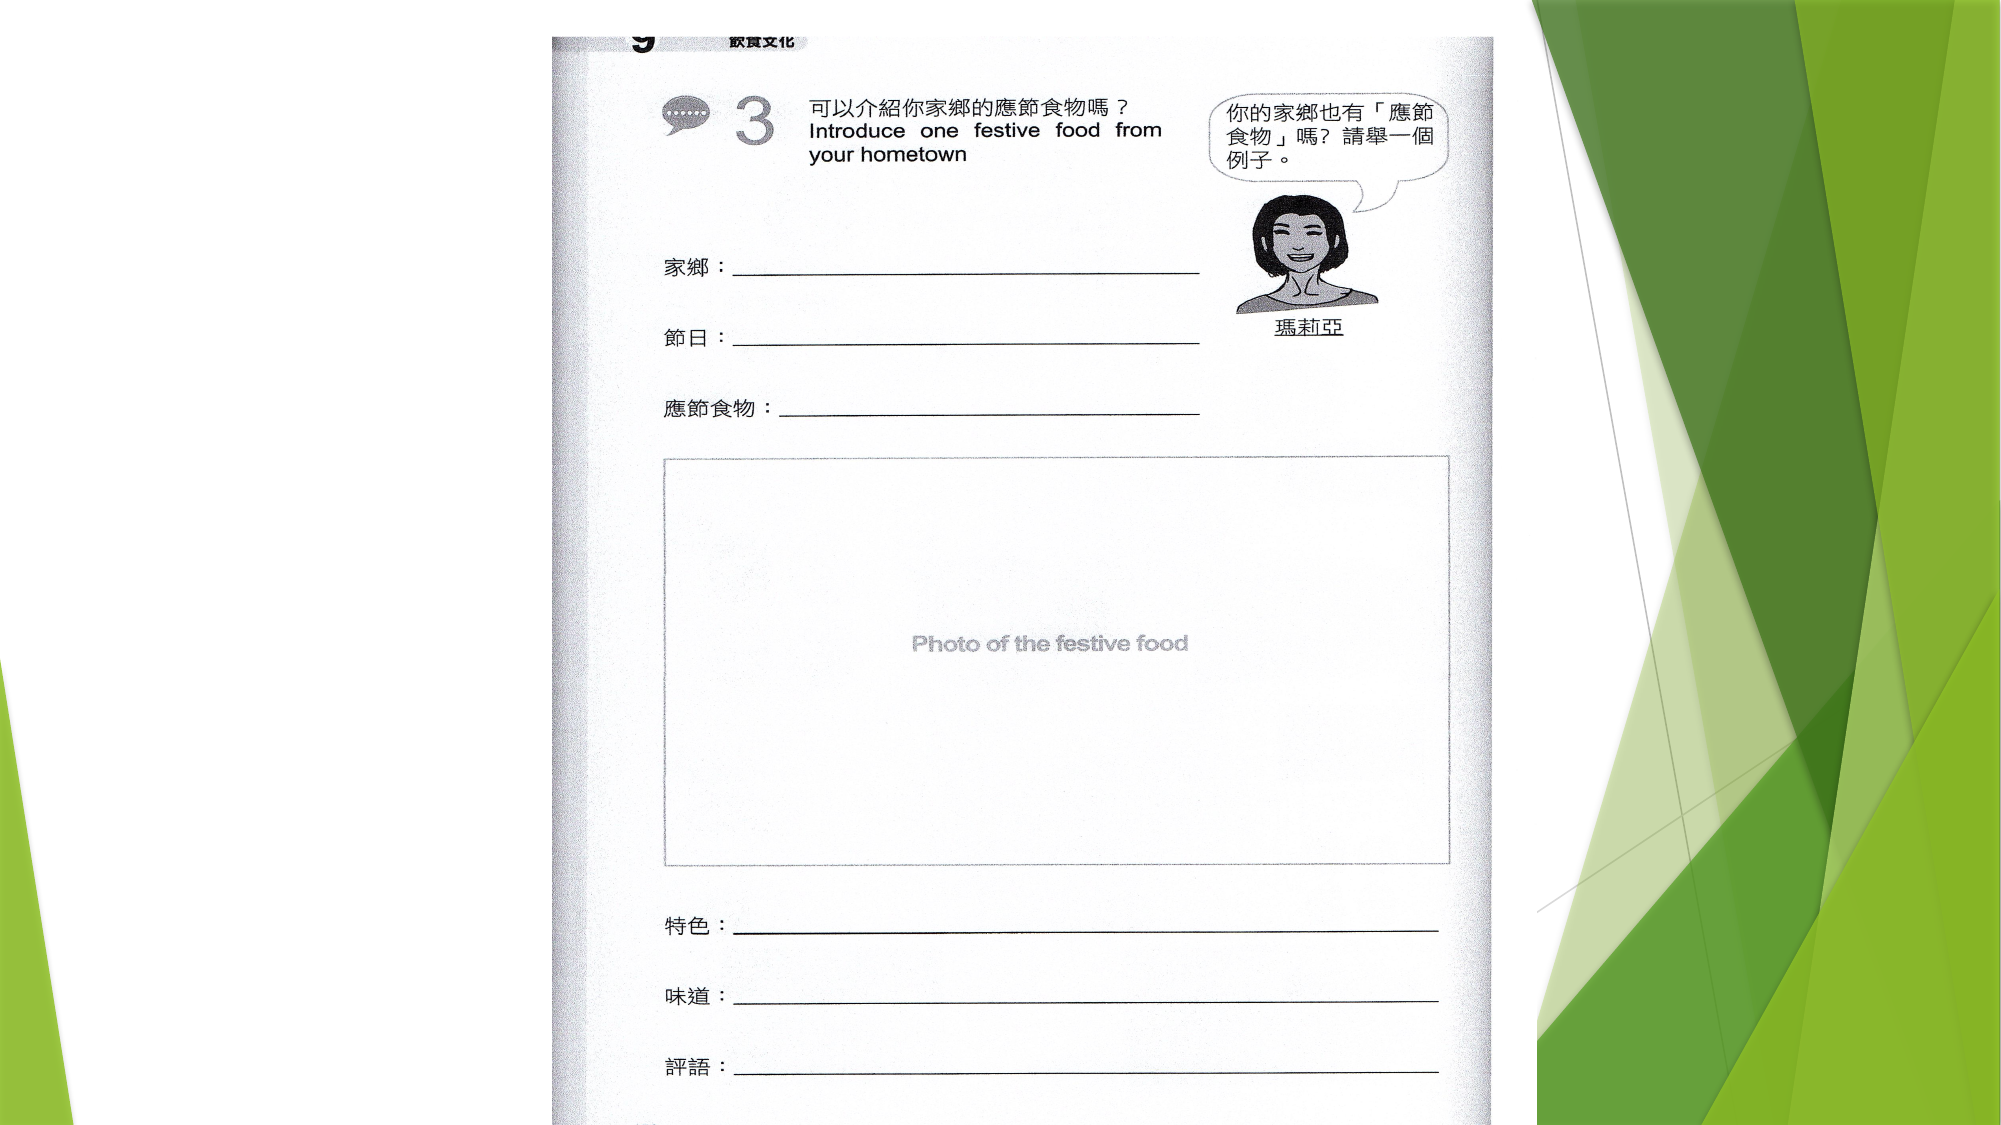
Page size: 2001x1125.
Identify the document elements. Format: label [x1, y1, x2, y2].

picture [550, 35, 1537, 1125]
